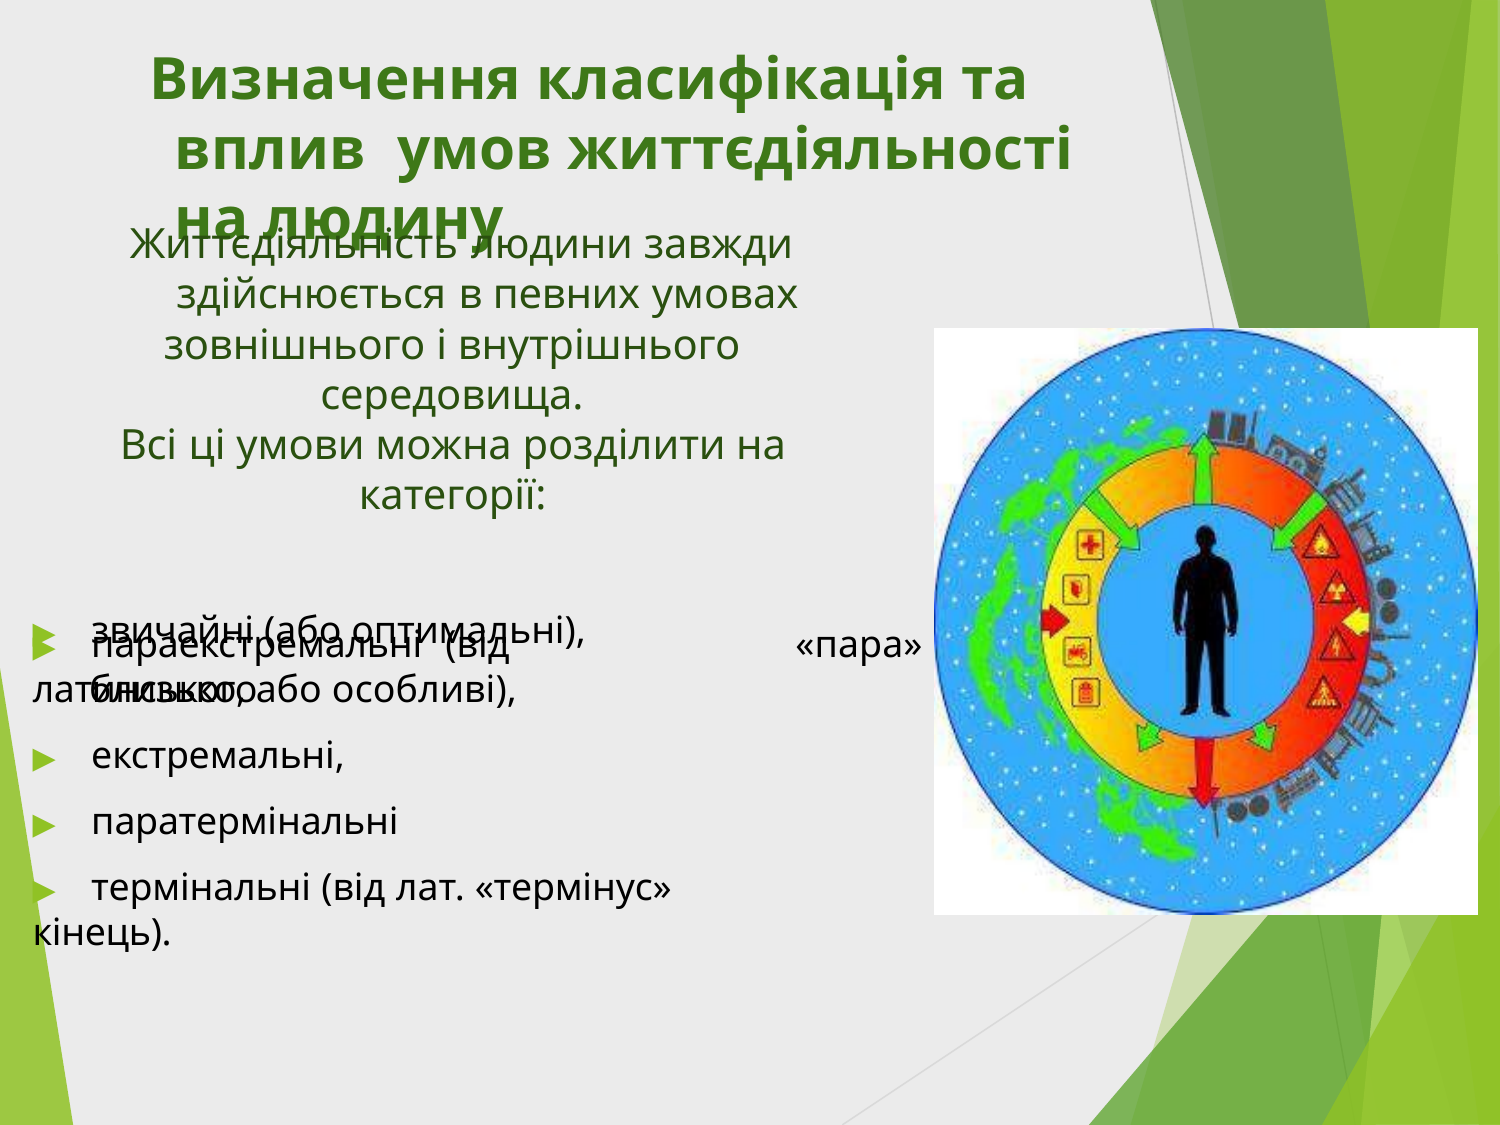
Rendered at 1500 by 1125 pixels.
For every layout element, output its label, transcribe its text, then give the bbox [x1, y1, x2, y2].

text_box Життєдіяльність людини завжди здійснюється в певних умовах зовнішнього і внутрішнього середовища. Всі ці умови можна розділити на категорії: ▶ звичайні (або оптимальні), [30, 215, 903, 642]
text_box «пара» [793, 618, 923, 711]
text_box ▶ параекстремальні (від латинського [30, 618, 759, 642]
title Визначення класифікація та вплив умов життєдіяльності на людину [147, 38, 1143, 251]
text_box близько, або особливі), ▶ екстремальні, ▶ паратермінальні ▶ термінальні (від лат. «термінус» кінець). [30, 642, 796, 953]
picture [934, 328, 1478, 915]
